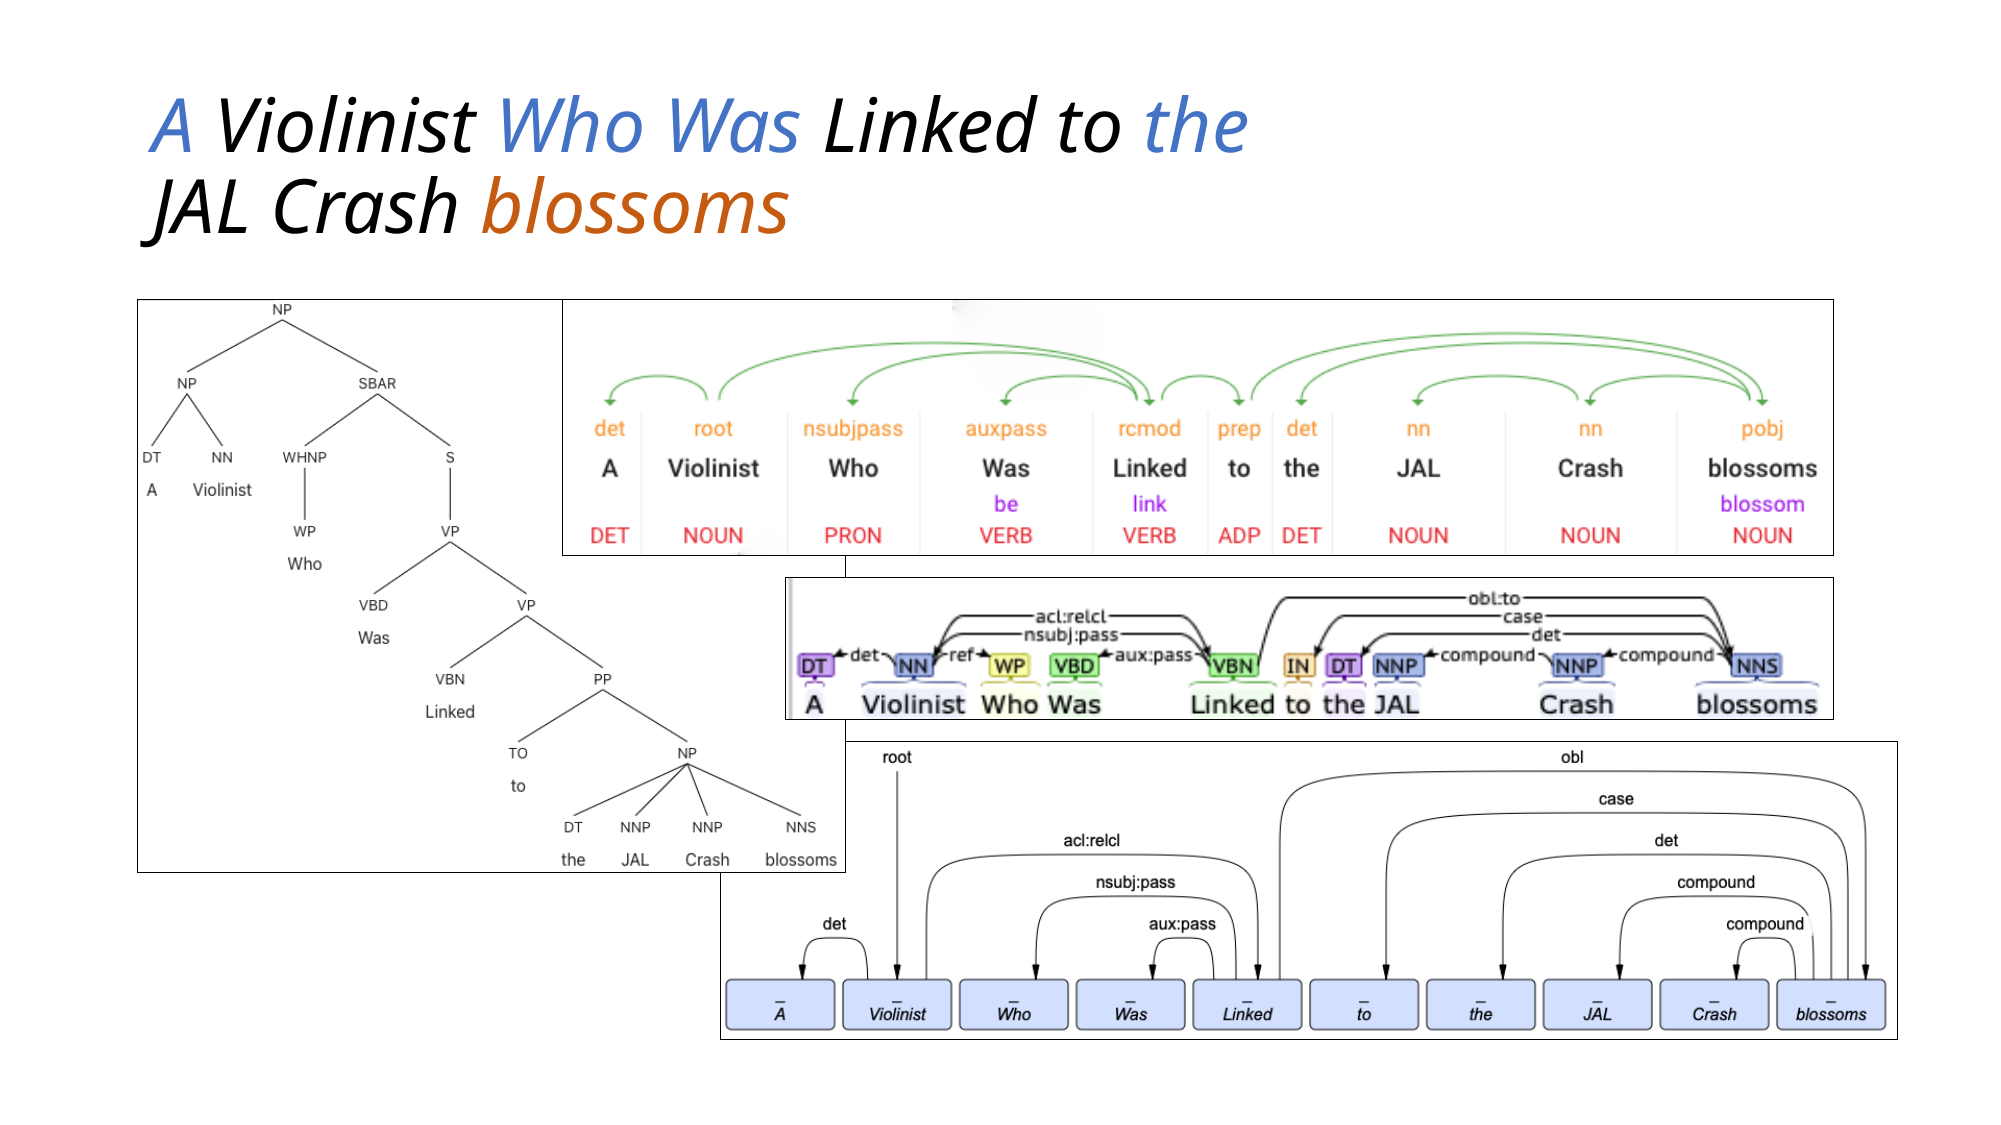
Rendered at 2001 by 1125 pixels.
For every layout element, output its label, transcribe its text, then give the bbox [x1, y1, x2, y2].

picture [720, 741, 1898, 1040]
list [562, 299, 1834, 556]
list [137, 299, 846, 873]
picture [785, 577, 1834, 720]
title A Violinist Who Was Linked to the JAL Crash blossoms [137, 59, 1863, 278]
